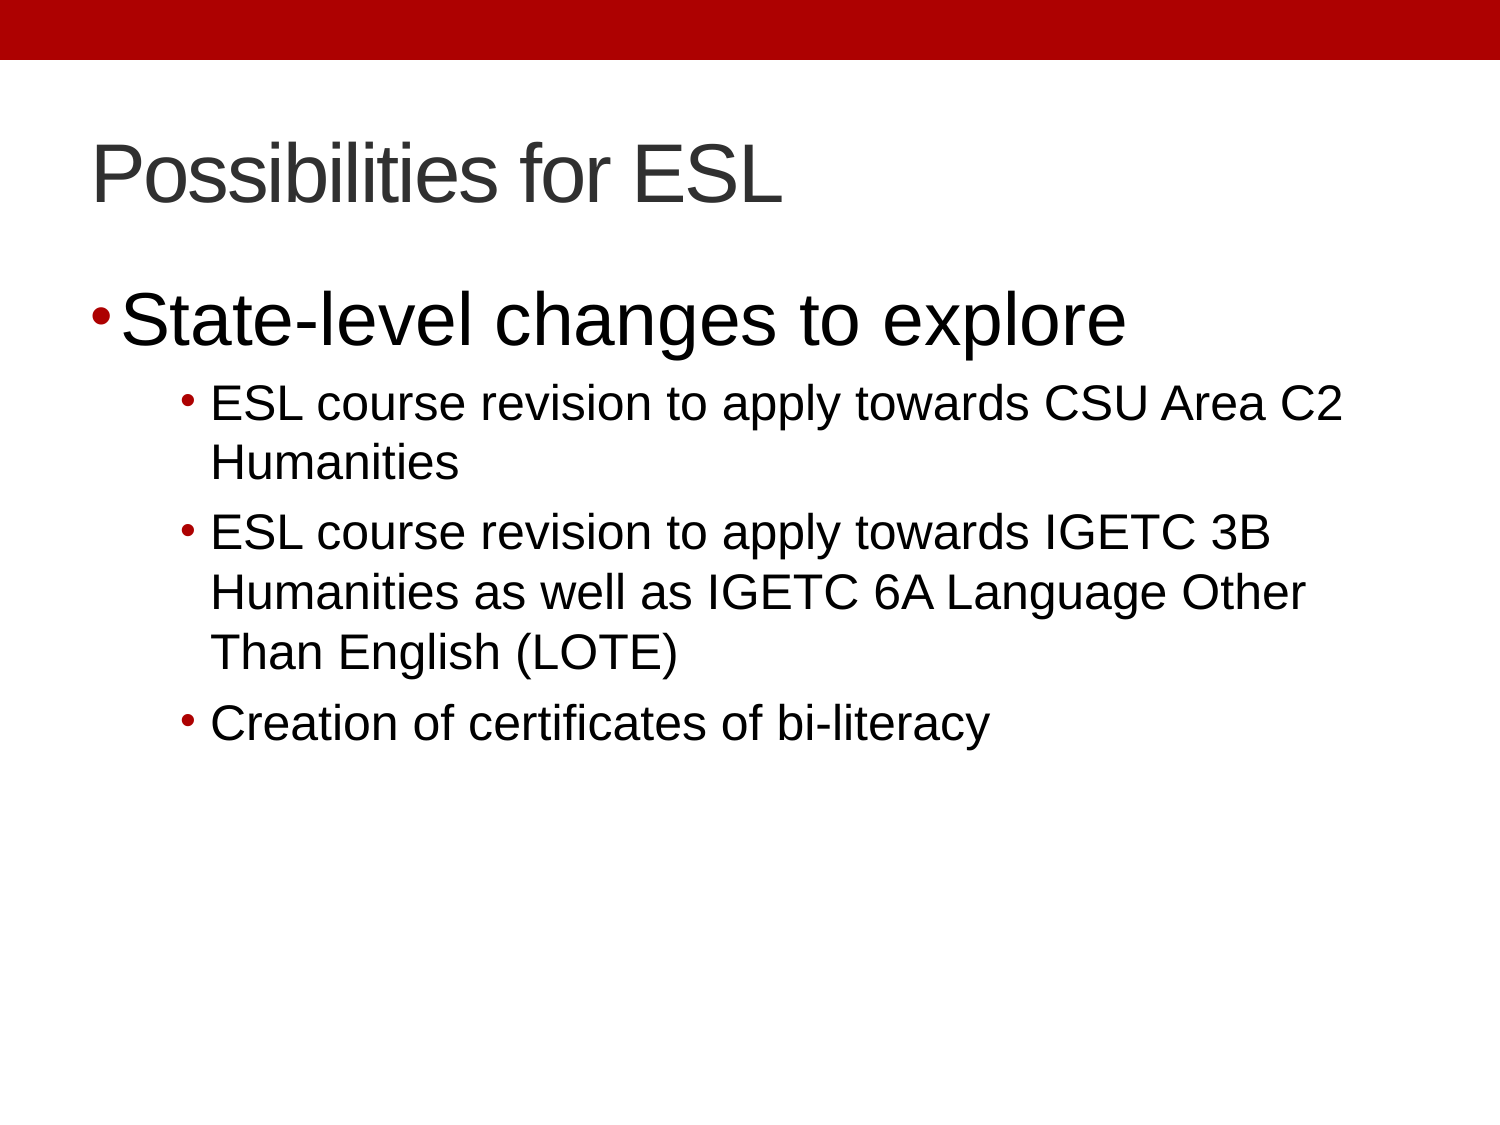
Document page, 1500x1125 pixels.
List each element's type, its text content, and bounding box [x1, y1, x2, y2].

list State-level changes to explore ESL course revision to apply towards CSU Area C2 Humanities ESL course revision to apply towards IGETC 3B Humanities as well as IGETC 6A Language Other Than English (LOTE) Creation of certificates of bi-literacy [75, 262, 1425, 1063]
title Possibilities for ESL [75, 87, 1425, 250]
